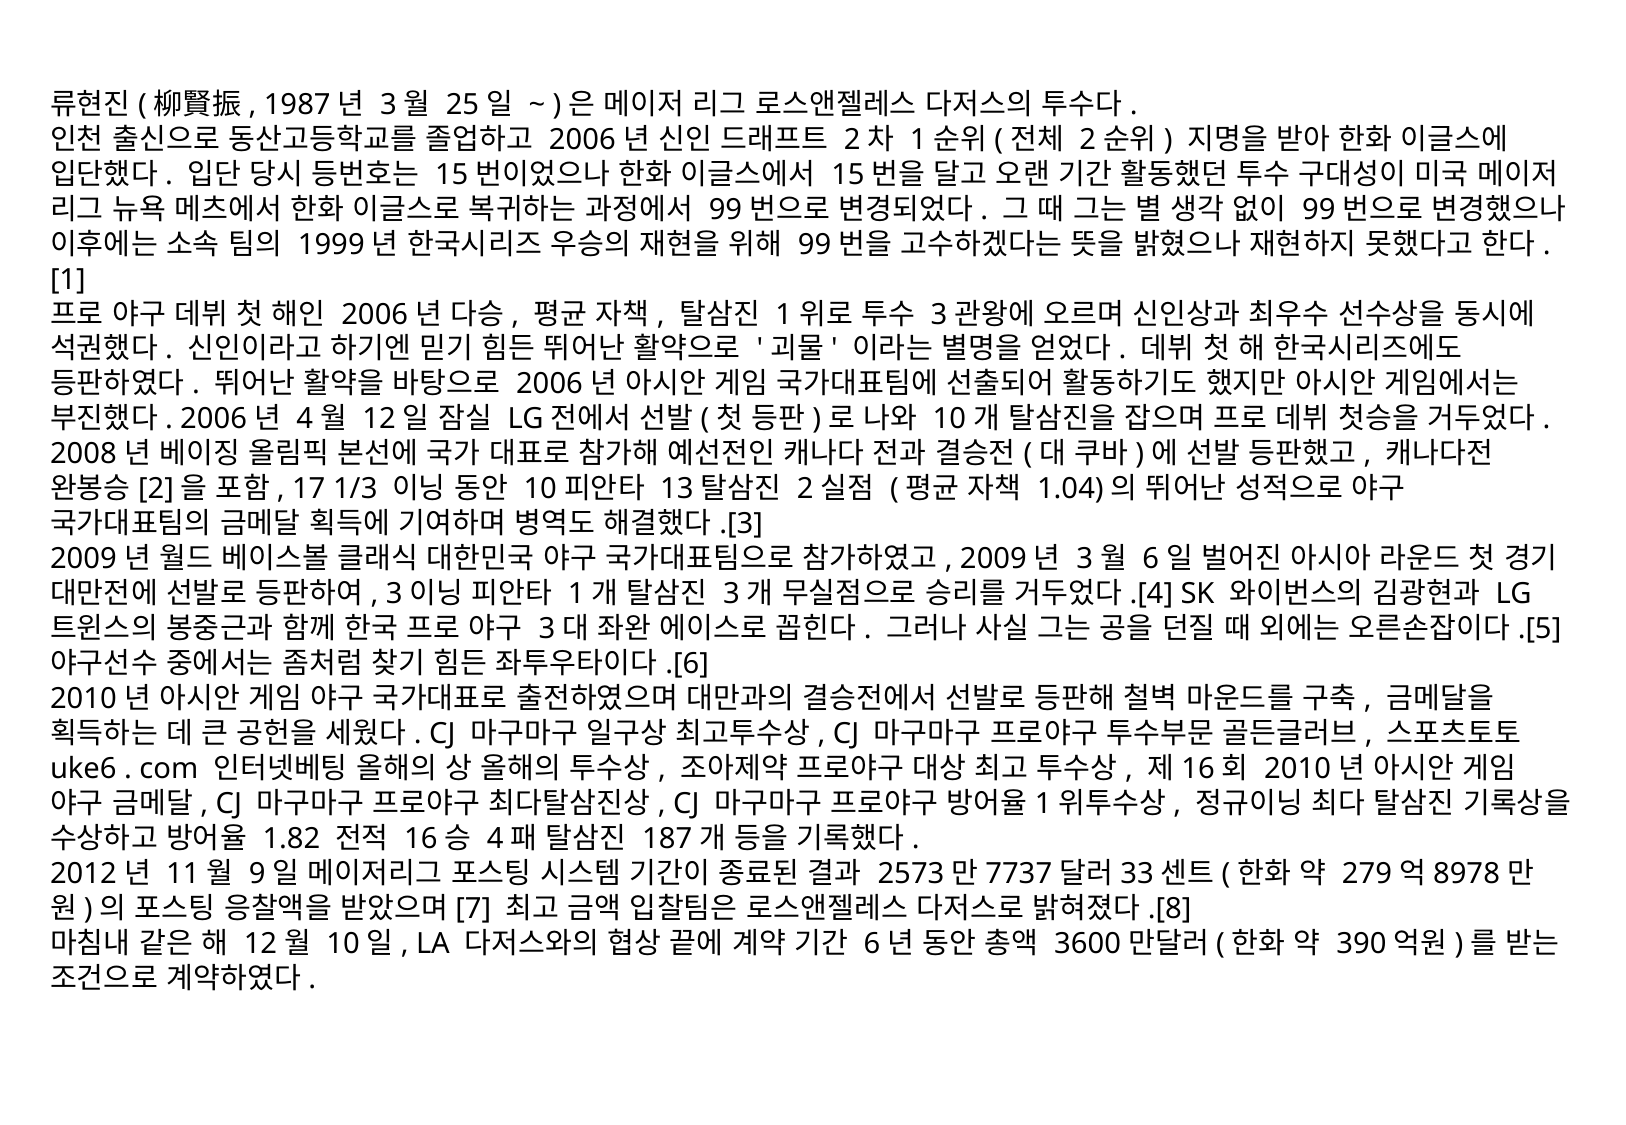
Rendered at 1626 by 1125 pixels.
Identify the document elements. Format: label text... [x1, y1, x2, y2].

text_box 류현진(柳賢振, 1987년 3월 25일 ~ )은 메이저 리그 로스앤젤레스 다저스의 투수다. 인천 출신으로 동산고등학교를 졸업하고 2006년 신인 드래프트 2차 1순위(전체 2순위) 지명을 받아 한화 이글스에 입단했다. 입단 당시 등번호는 15번이었으나 한화 이글스에서 15번을 달고 오랜 기간 활동했던 투수 구대성이 미국 메이저 리그 뉴욕 메츠에서 한화 이글스로 복귀하는 과정에서 99번으로 변경되었다. 그 때 그는 별 생각 없이 99번으로 변경했으나 이후에는 소속 팀의 1999년 한국시리즈 우승의 재현을 위해 99번을 고수하겠다는 뜻을 밝혔으나 재현하지 못했다고 한다.[1] 프로 야구 데뷔 첫 해인 2006년 다승, 평균 자책, 탈삼진 1위로 투수 3관왕에 오르며 신인상과 최우수 선수상을 동시에 석권했다. 신인이라고 하기엔 믿기 힘든 뛰어난 활약으로 '괴물' 이라는 별명을 얻었다. 데뷔 첫 해 한국시리즈에도 등판하였다. 뛰어난 활약을 바탕으로 2006년 아시안 게임 국가대표팀에 선출되어 활동하기도 했지만 아시안 게임에서는 부진했다. 2006년 4월 12일 잠실 LG전에서 선발(첫 등판)로 나와 10개 탈삼진을 잡으며 프로 데뷔 첫승을 거두었다. 2008년 베이징 올림픽 본선에 국가 대표로 참가해 예선전인 캐나다 전과 결승전(대 쿠바)에 선발 등판했고, 캐나다전 완봉승[2]을 포함, 17 1/3 이닝 동안 10피안타 13탈삼진 2실점 (평균 자책 1.04)의 뛰어난 성적으로 야구 국가대표팀의 금메달 획득에 기여하며 병역도 해결했다.[3] 2009년 월드 베이스볼 클래식 대한민국 야구 국가대표팀으로 참가하였고, 2009년 3월 6일 벌어진 아시아 라운드 첫 경기 대만전에 선발로 등판하여, 3이닝 피안타 1개 탈삼진 3개 무실점으로 승리를 거두었다.[4] SK 와이번스의 김광현과 LG 트윈스의 봉중근과 함께 한국 프로 야구 3대 좌완 에이스로 꼽힌다. 그러나 사실 그는 공을 던질 때 외에는 오른손잡이다.[5] 야구선수 중에서는 좀처럼 찾기 힘든 좌투우타이다.[6] 2010년 아시안 게임 야구 국가대표로 출전하였으며 대만과의 결승전에서 선발로 등판해 철벽 마운드를 구축, 금메달을 획득하는 데 큰 공헌을 세웠다. CJ 마구마구 일구상 최고투수상, CJ 마구마구 프로야구 투수부문 골든글러브, 스포츠토토 uke6 . com 인터넷베팅 올해의 상 올해의 투수상, 조아제약 프로야구 대상 최고 투수상, 제16회 2010년 아시안 게임 야구 금메달, CJ 마구마구 프로야구 최다탈삼진상, CJ 마구마구 프로야구 방어율1위투수상, 정규이닝 최다 탈삼진 기록상을 수상하고 방어율 1.82 전적 16승 4패 탈삼진 187개 등을 기록했다. 2012년 11월 9일 메이저리그 포스팅 시스템 기간이 종료된 결과 2573만7737달러33센트(한화 약 279억8978만원)의 포스팅 응찰액을 받았으며[7] 최고 금액 입찰팀은 로스앤젤레스 다저스로 밝혀졌다.[8] 마침내 같은 해 12월 10일, LA 다저스와의 협상 끝에 계약 기간 6년 동안 총액 3600만달러(한화 약 390억원)를 받는 조건으로 계약하였다. [35, 77, 1590, 1002]
